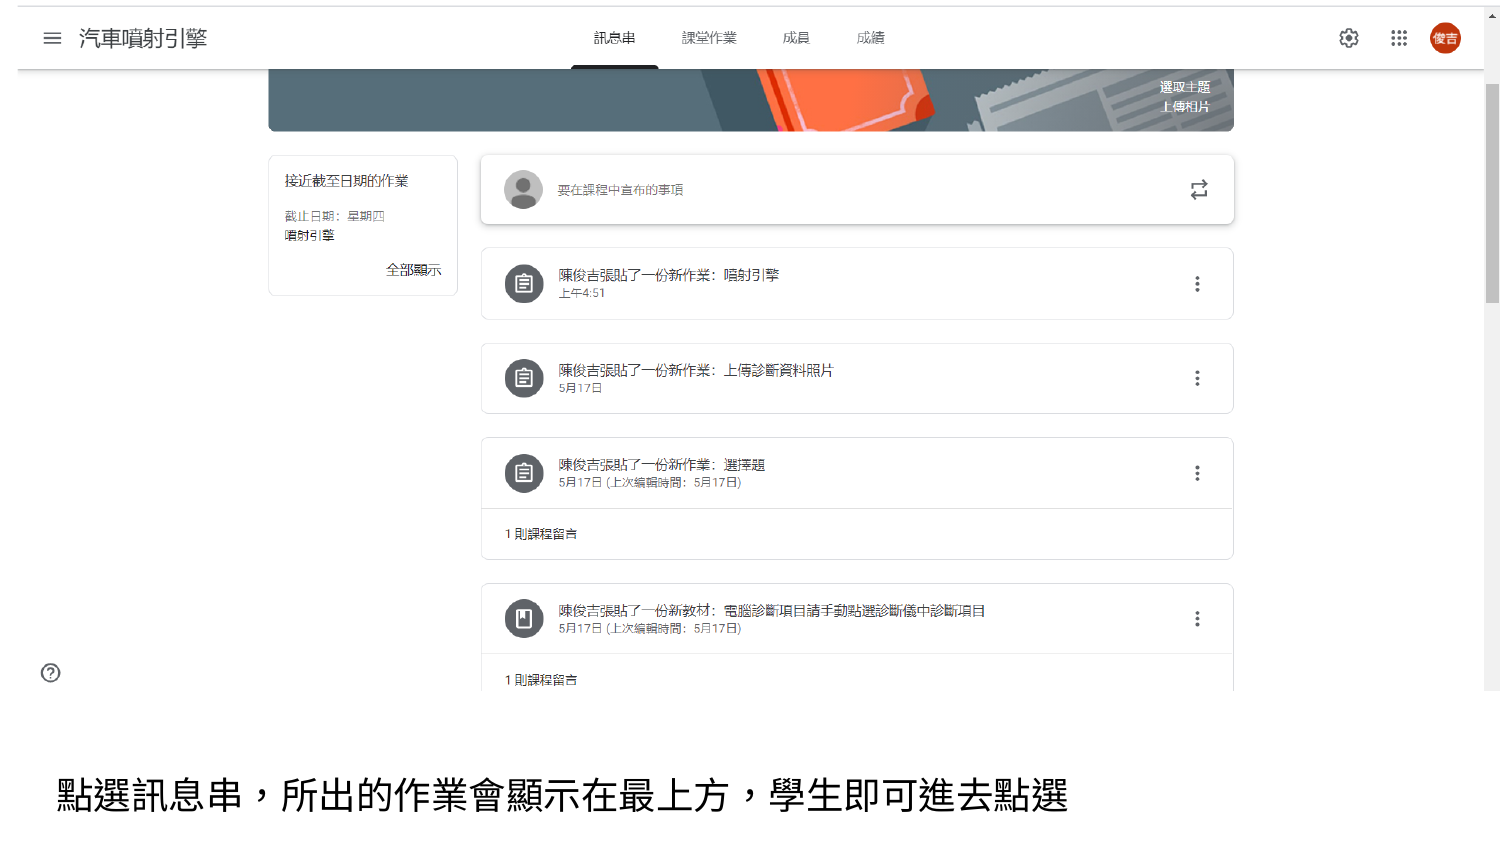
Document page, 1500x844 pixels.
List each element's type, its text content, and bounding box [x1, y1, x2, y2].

text_box 點選訊息串，所出的作業會顯示在最上方，學生即可進去點選 [41, 764, 1353, 825]
picture [17, 2, 1500, 691]
